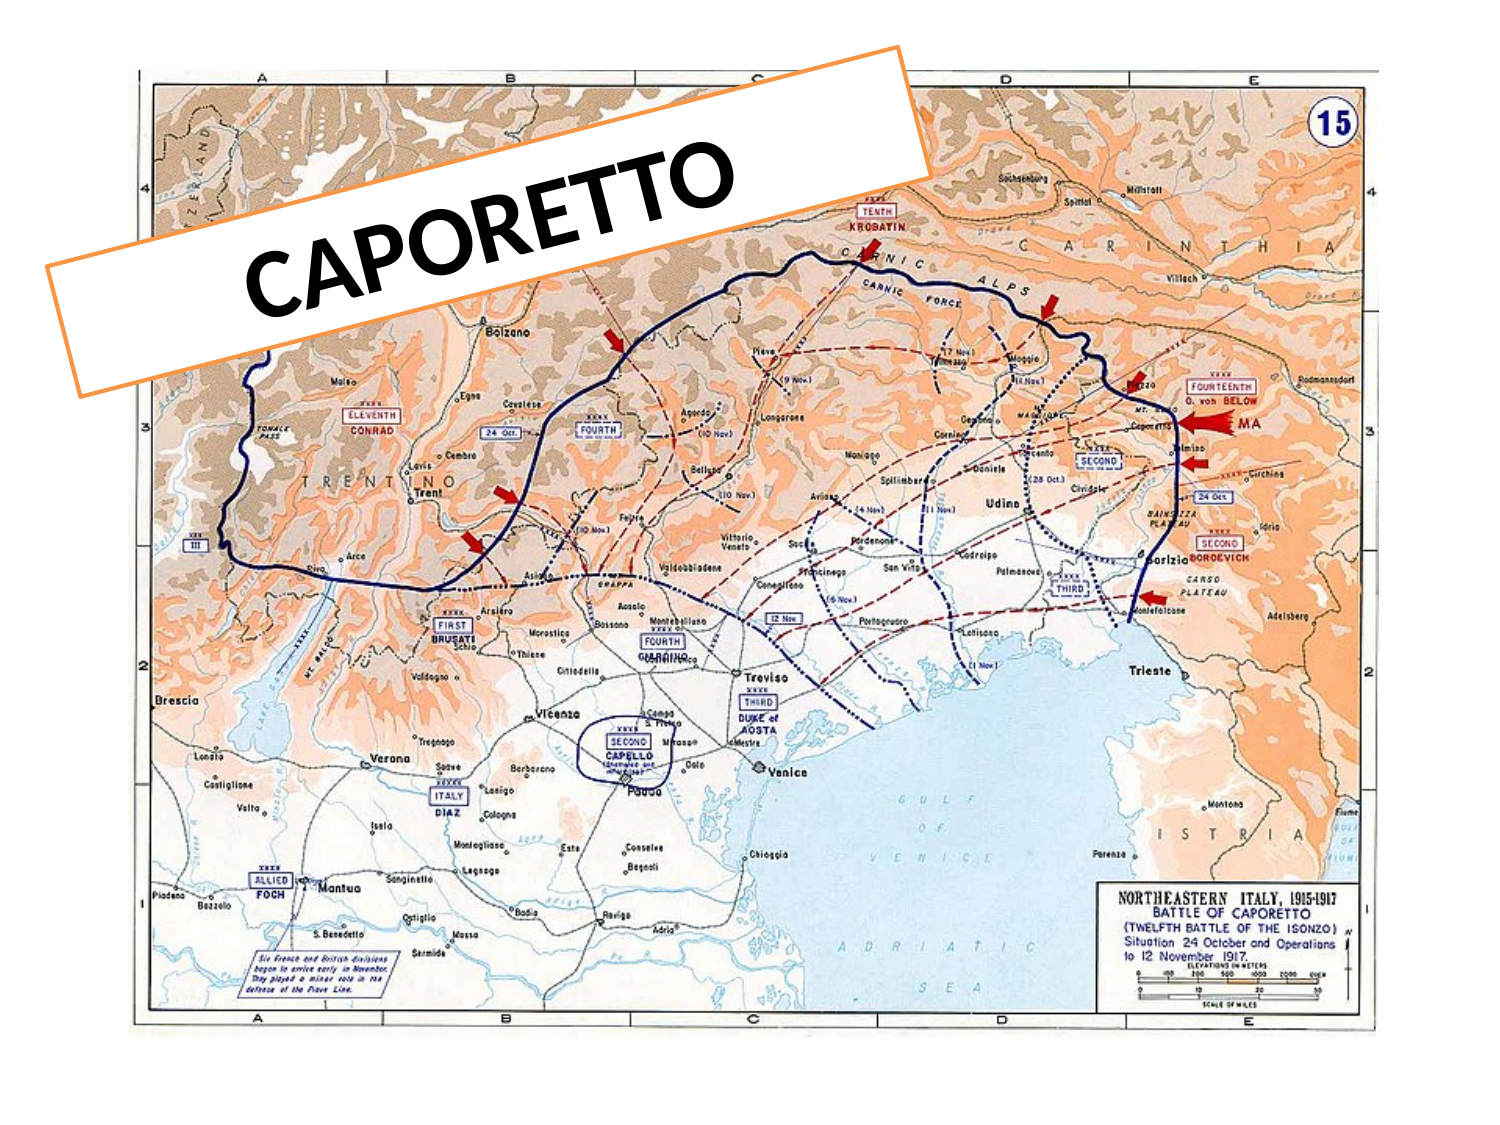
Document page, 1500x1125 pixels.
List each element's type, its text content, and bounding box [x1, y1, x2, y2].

text_box CAPORETTO [807, 44, 906, 68]
text_box CAPORETTO [44, 244, 123, 399]
picture [128, 70, 1380, 1038]
